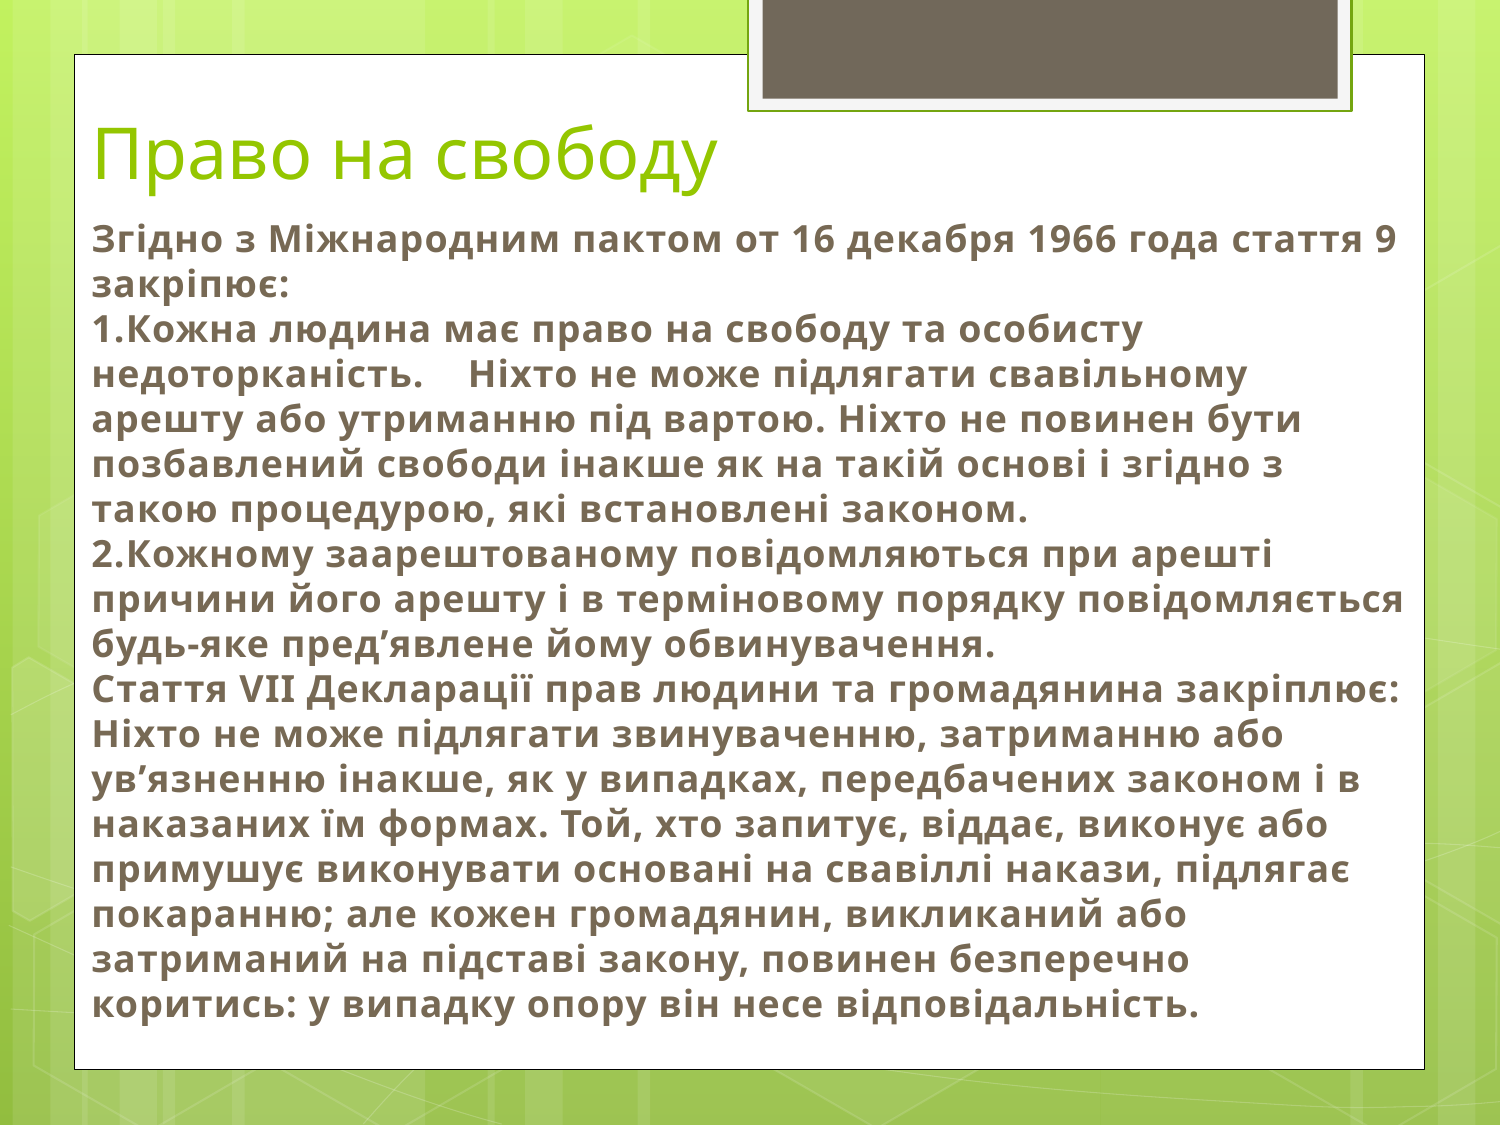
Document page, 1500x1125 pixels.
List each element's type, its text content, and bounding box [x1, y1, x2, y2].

title Право на свободу [76, 100, 1229, 208]
text_box Згідно з Міжнародним пактом от 16 декабря 1966 года стаття 9 закріпює: 1.Кожна людина має право на свободу та особисту недоторканість. Ніхто не може підлягати свавільному арешту або утриманню під вартою. Ніхто не повинен бути позбавлений свободи інакше як на такій основі і згідно з такою процедурою, які встановлені законом. 2.Кожному заарештованому повідомляються при арешті причини його арешту і в терміновому порядку повідомляється будь-яке пред’явлене йому обвинувачення. Стаття VII Декларації прав людини та громадянина закріплює: Ніхто не може підлягати звинуваченню, затриманню або ув’язненню інакше, як у випадках, передбачених законом і в наказаних їм формах. Той, хто запитує, віддає, виконує або примушує виконувати основані на свавіллі накази, підлягає покаранню; але кожен громадянин, викликаний або затриманий на підставі закону, повинен безперечно коритись: у випадку опору він несе відповідальність. [76, 208, 1424, 1078]
